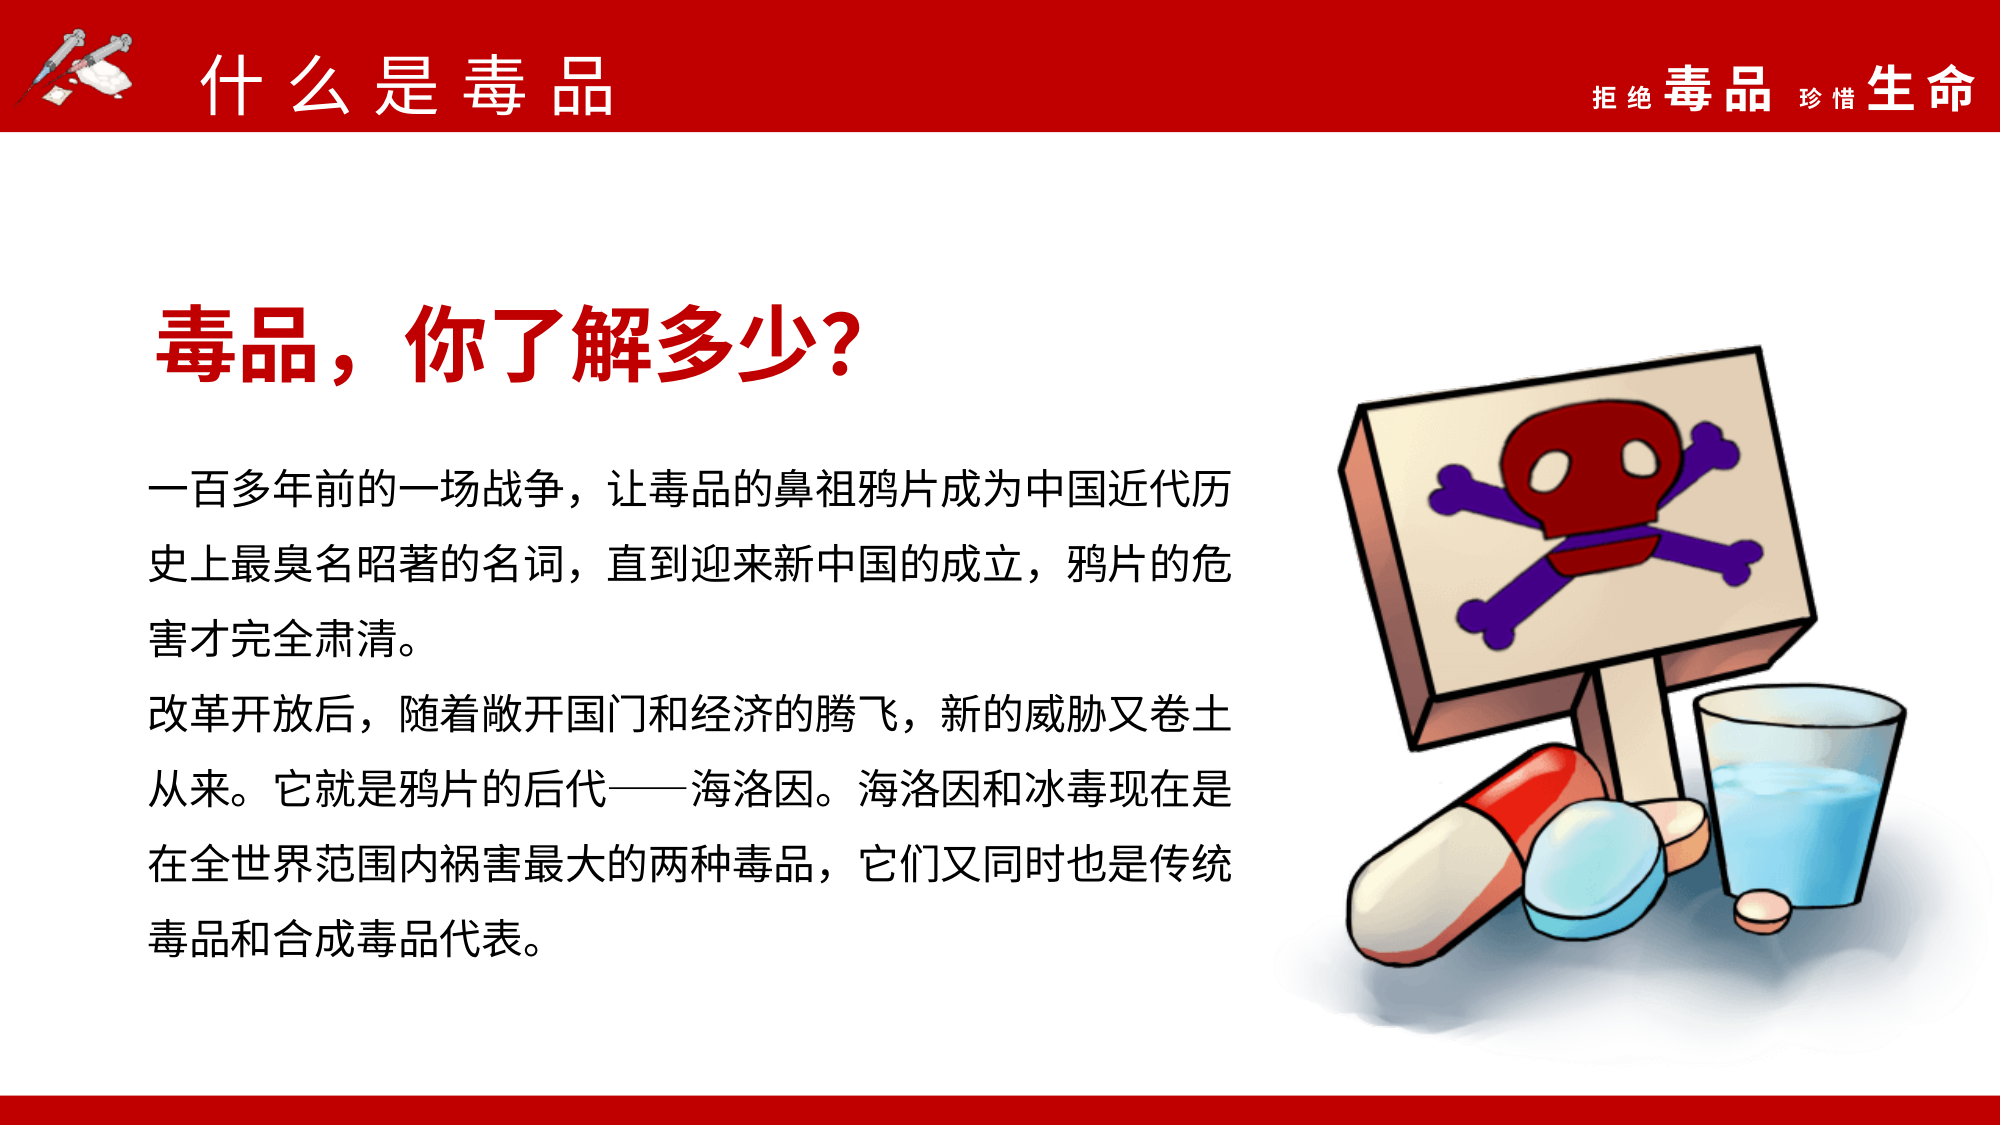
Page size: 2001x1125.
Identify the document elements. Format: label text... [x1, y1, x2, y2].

text_box 什么是毒品 [184, 36, 962, 132]
text_box 拒绝毒品 珍惜生命 [1577, 49, 1992, 125]
picture [1131, 179, 2000, 1125]
text_box [0, 131, 2000, 1096]
text_box 毒品，你了解多少？ [139, 284, 941, 400]
picture [0, 23, 145, 126]
text_box 一百多年前的一场战争，让毒品的鼻祖鸦片成为中国近代历史上最臭名昭著的名词，直到迎来新中国的成立，鸦片的危害才完全肃清。 改革开放后，随着敞开国门和经济的腾飞，新的威胁又卷土从来。它就是鸦片的后代——海洛因。海洛因和冰毒现在是在全世界范围内祸害最大的两种毒品，它们又同时也是传统毒品和合成毒品代表。 [132, 430, 1131, 971]
